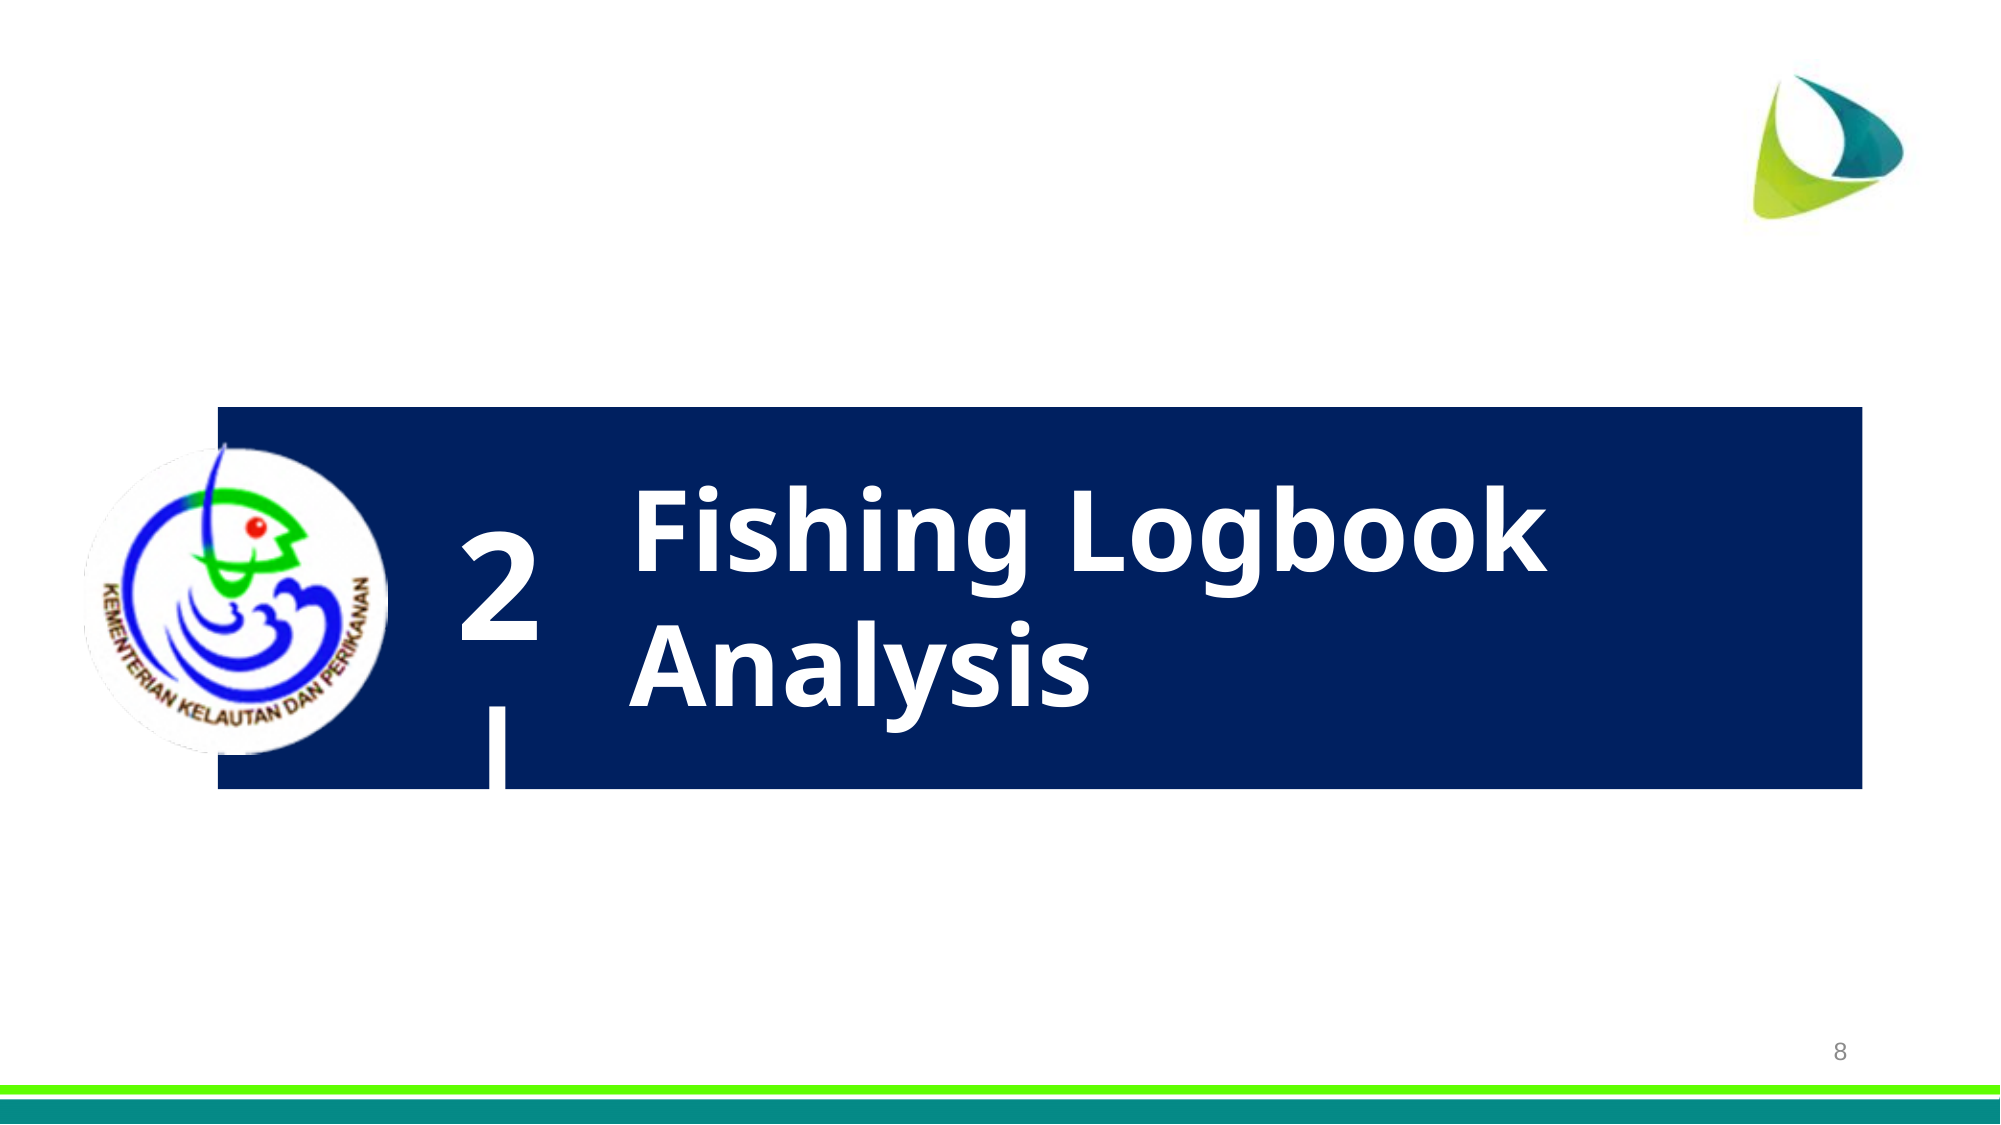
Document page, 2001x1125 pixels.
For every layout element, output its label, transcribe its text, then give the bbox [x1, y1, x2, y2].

picture [1719, 59, 1929, 254]
text_box Fishing Logbook Analysis [614, 451, 1790, 737]
text_box [217, 407, 1863, 790]
slide_number 8 [1412, 1020, 1863, 1081]
picture [0, 1081, 2000, 1124]
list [83, 436, 388, 755]
text_box 2 | [441, 483, 647, 858]
